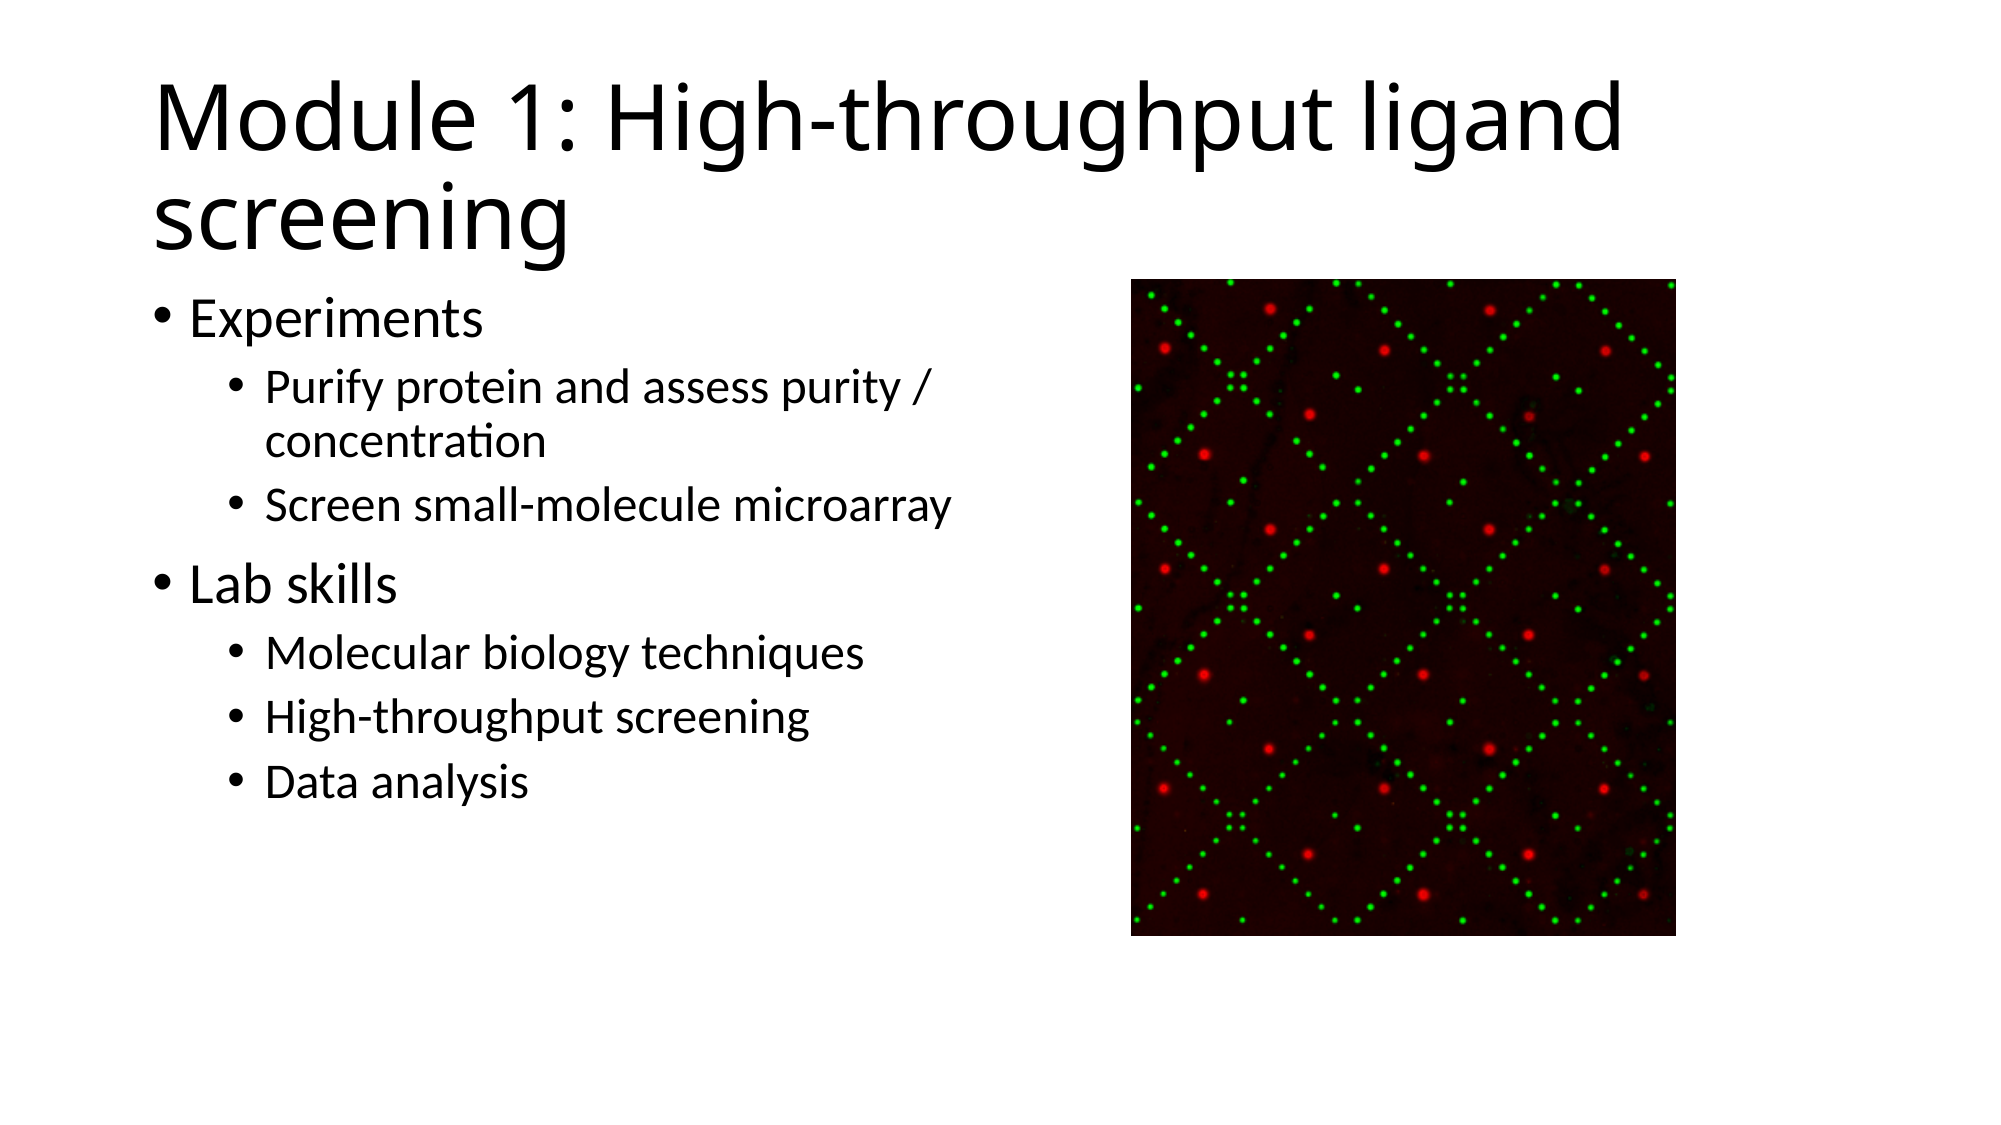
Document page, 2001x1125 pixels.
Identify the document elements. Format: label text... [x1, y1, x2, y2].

title Module 1: High-throughput ligand screening [137, 61, 1863, 280]
list Experiments Purify protein and assess purity / concentration Screen small-molecule microarray Lab skills Molecular biology techniques High-throughput screening Data analysis [137, 280, 980, 1096]
picture [1131, 279, 1676, 936]
